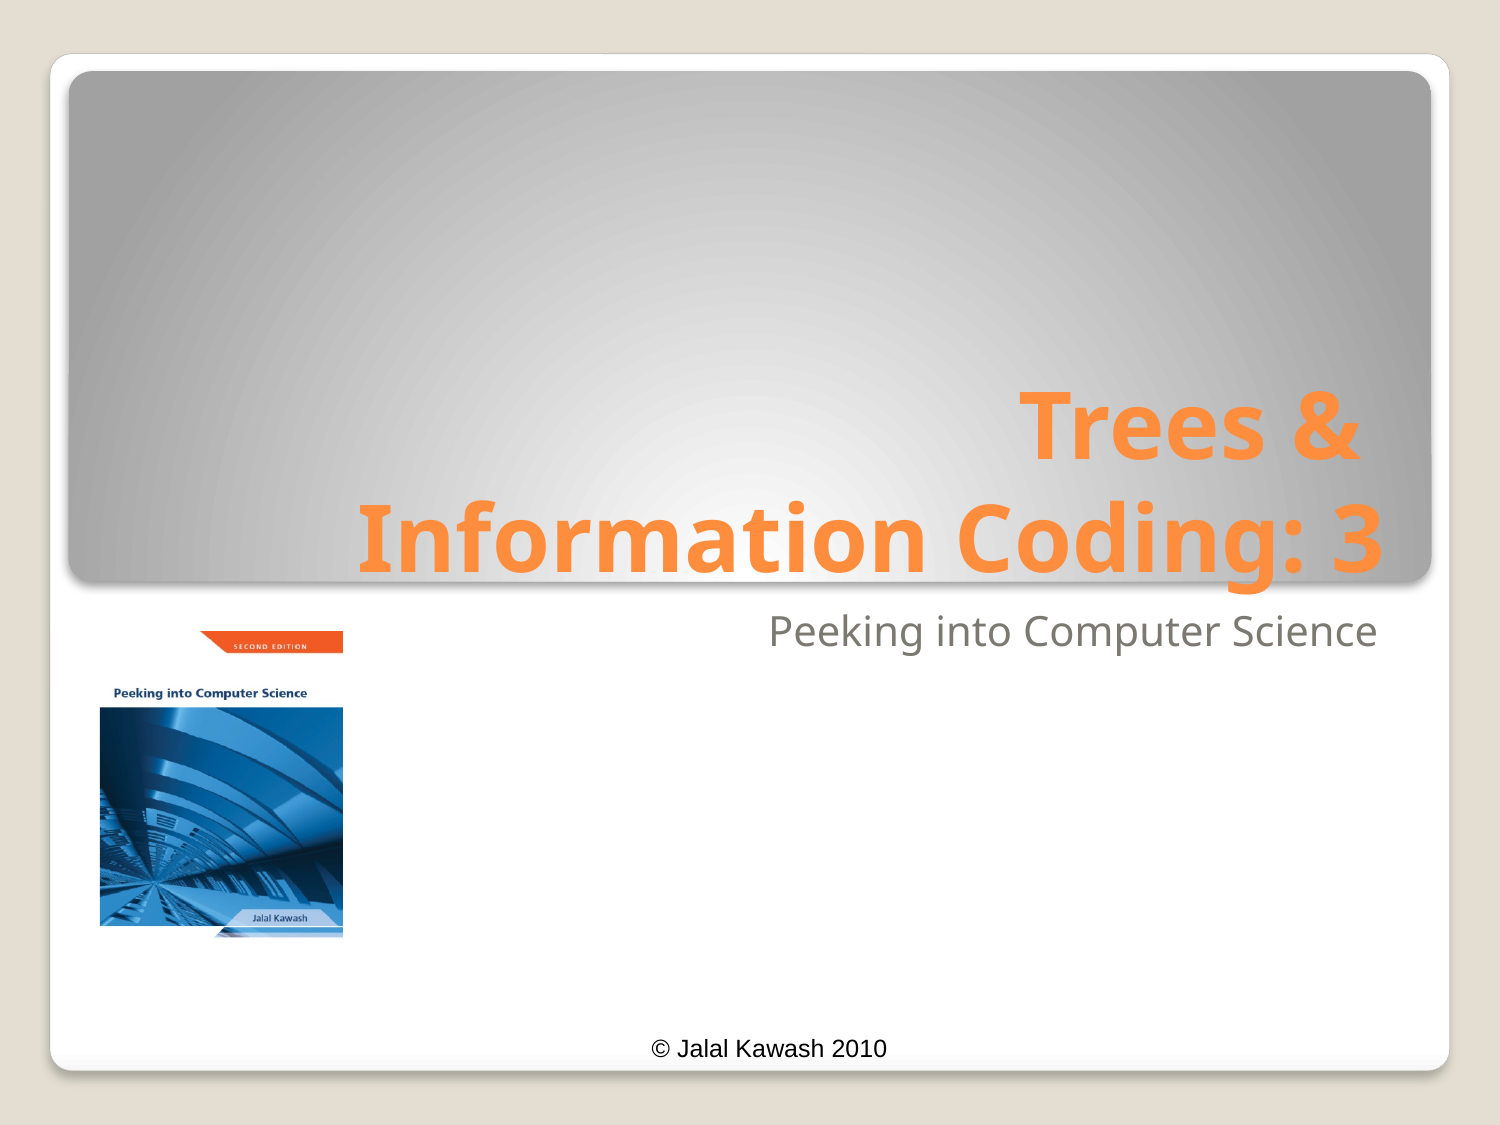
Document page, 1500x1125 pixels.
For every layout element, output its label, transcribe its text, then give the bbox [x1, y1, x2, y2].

picture [99, 631, 343, 950]
subtitle Peeking into Computer Science [118, 604, 1394, 755]
title Trees & Information Coding: 3 [118, 298, 1394, 599]
